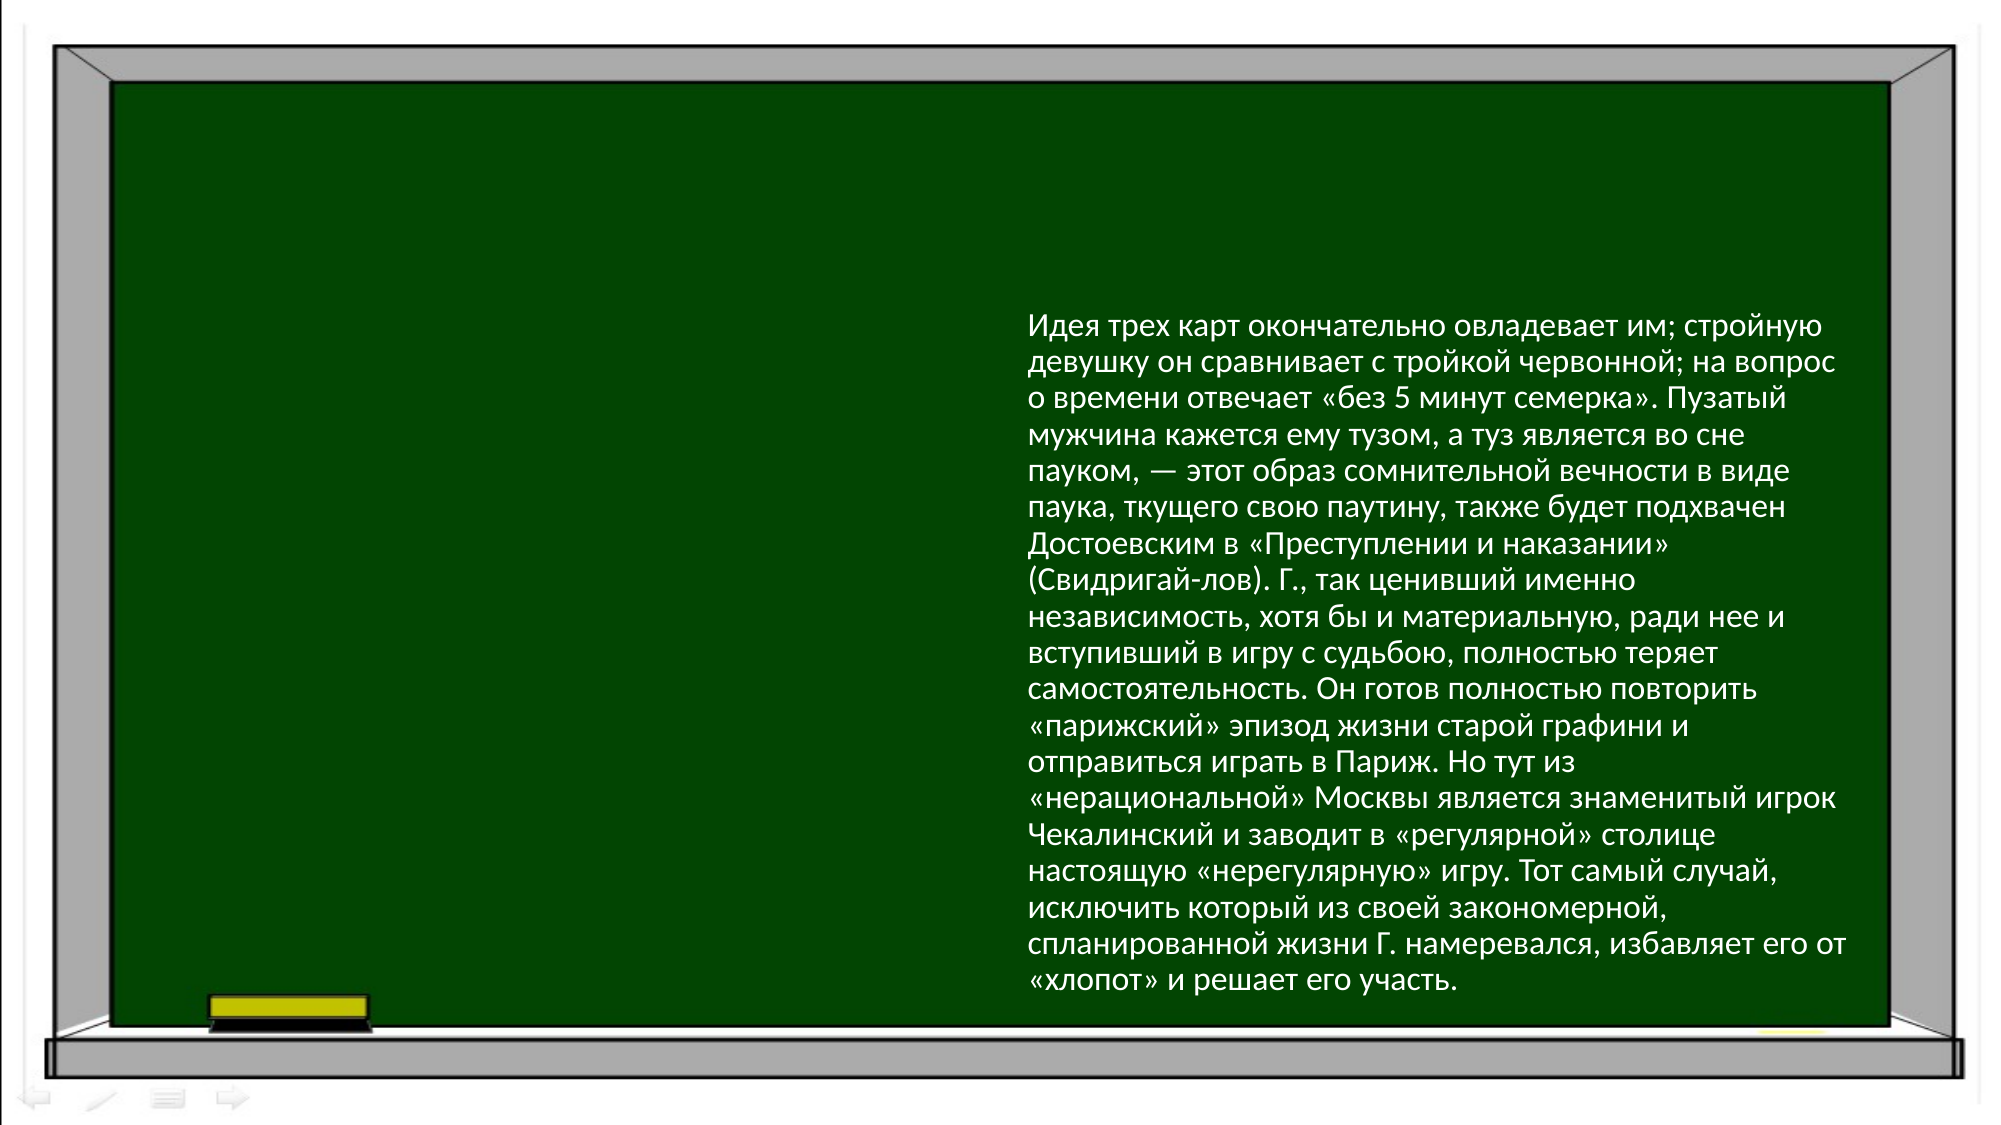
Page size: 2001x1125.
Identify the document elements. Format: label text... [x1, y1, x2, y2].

picture [0, 0, 2001, 1125]
list Идея трех карт окончательно овладевает им; стройную девушку он сравнивает с тройкой червонной; на вопрос о времени отвечает «без 5 минут семерка». Пузатый мужчина кажется ему тузом, а туз является во сне пауком, — этот образ сомнительной вечности в виде паука, ткущего свою паутину, также будет подхвачен Достоевским в «Преступлении и наказании» (Свидригай-лов). Г., так ценивший именно независимость, хотя бы и материальную, ради нее и вступивший в игру с судьбою, полностью теряет самостоятельность. Он готов полностью повторить «парижский» эпизод жизни старой графини и отправиться играть в Париж. Но тут из «нерациональной» Москвы является знаменитый игрок Чекалинский и заводит в «регулярной» столице настоящую «нерегулярную» игру. Тот самый случай, исключить который из своей закономерной, спланированной жизни Г. намеревался, избавляет его от «хлопот» и решает его участь. [1012, 299, 1863, 1014]
